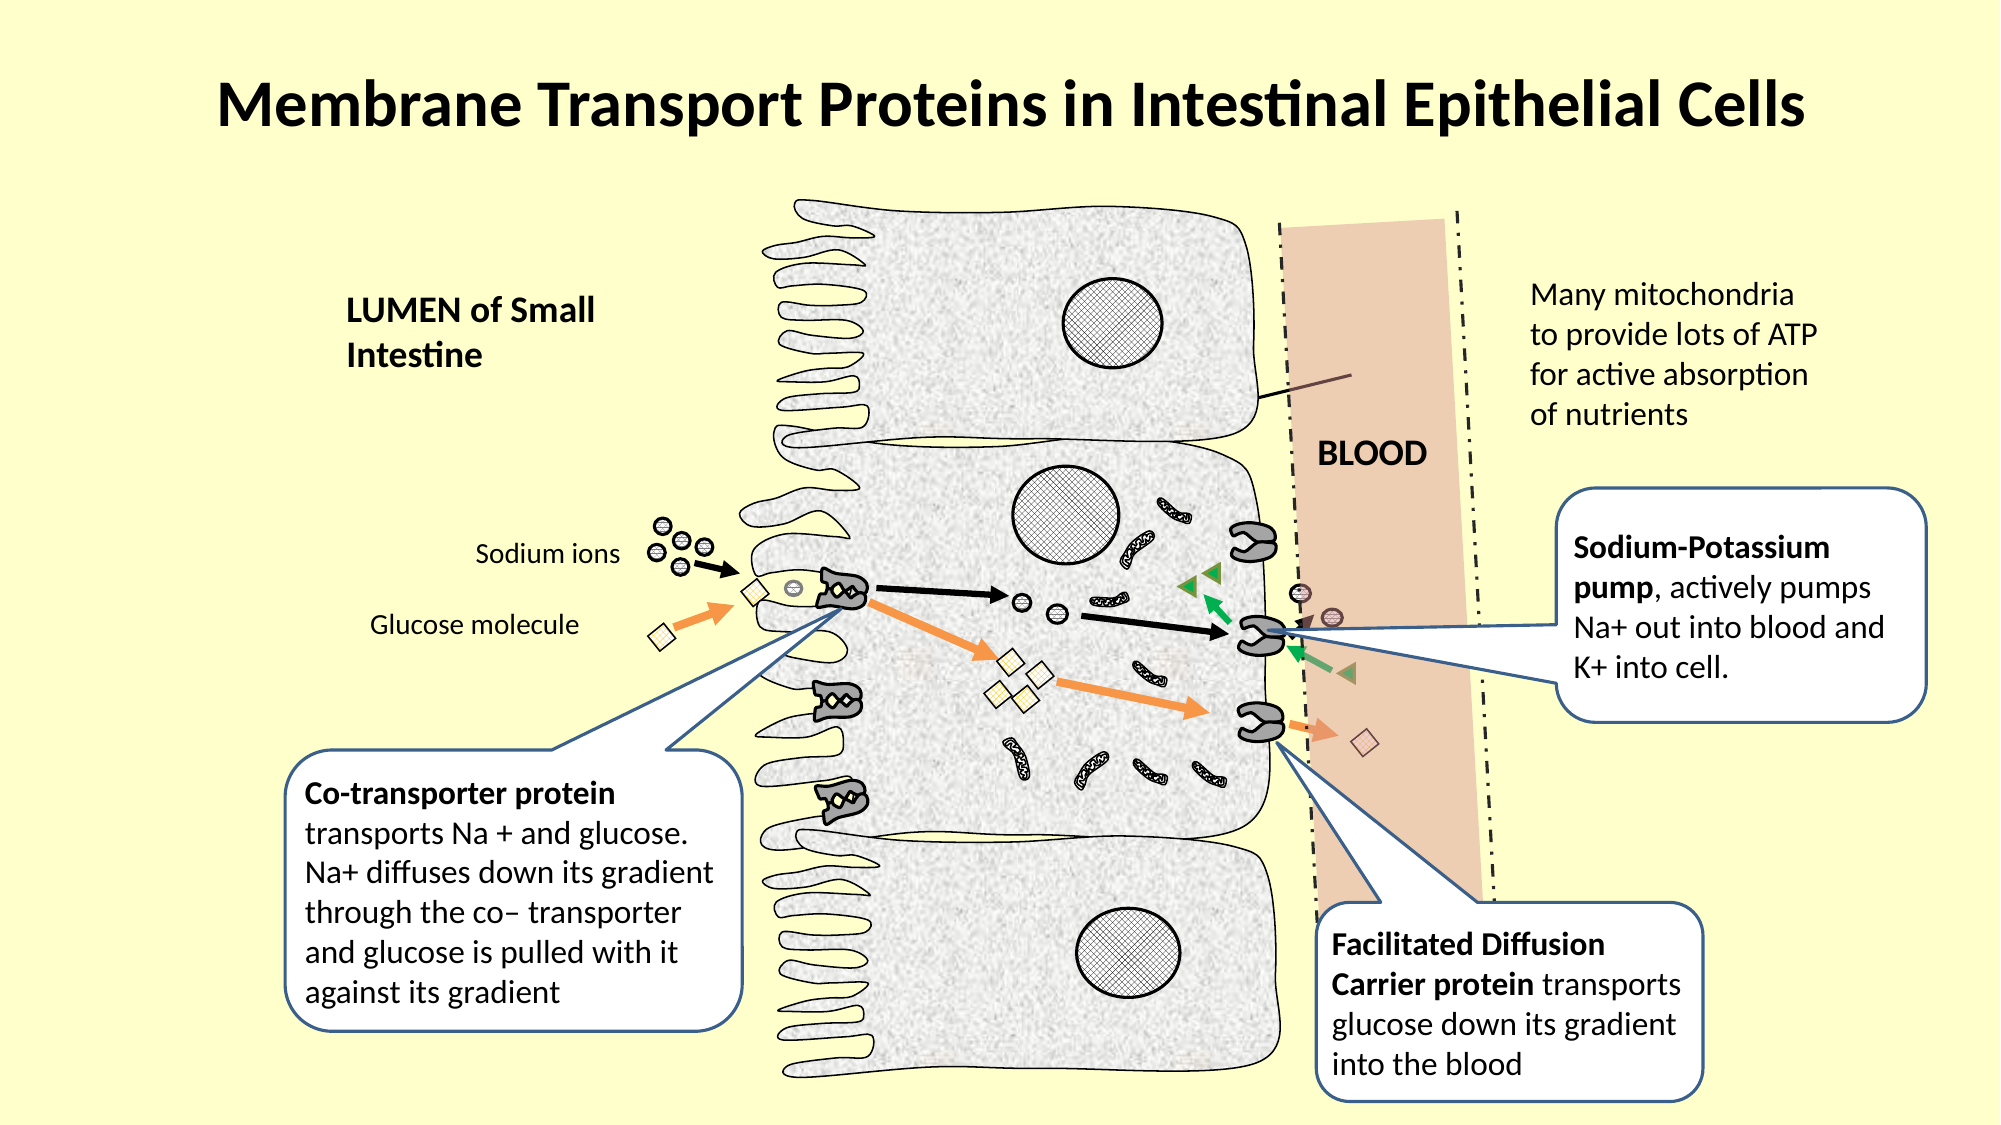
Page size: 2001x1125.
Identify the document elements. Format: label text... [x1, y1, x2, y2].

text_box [284, 198, 1927, 1102]
title Membrane Transport Proteins in Intestinal Epithelial Cells [167, 35, 1858, 164]
